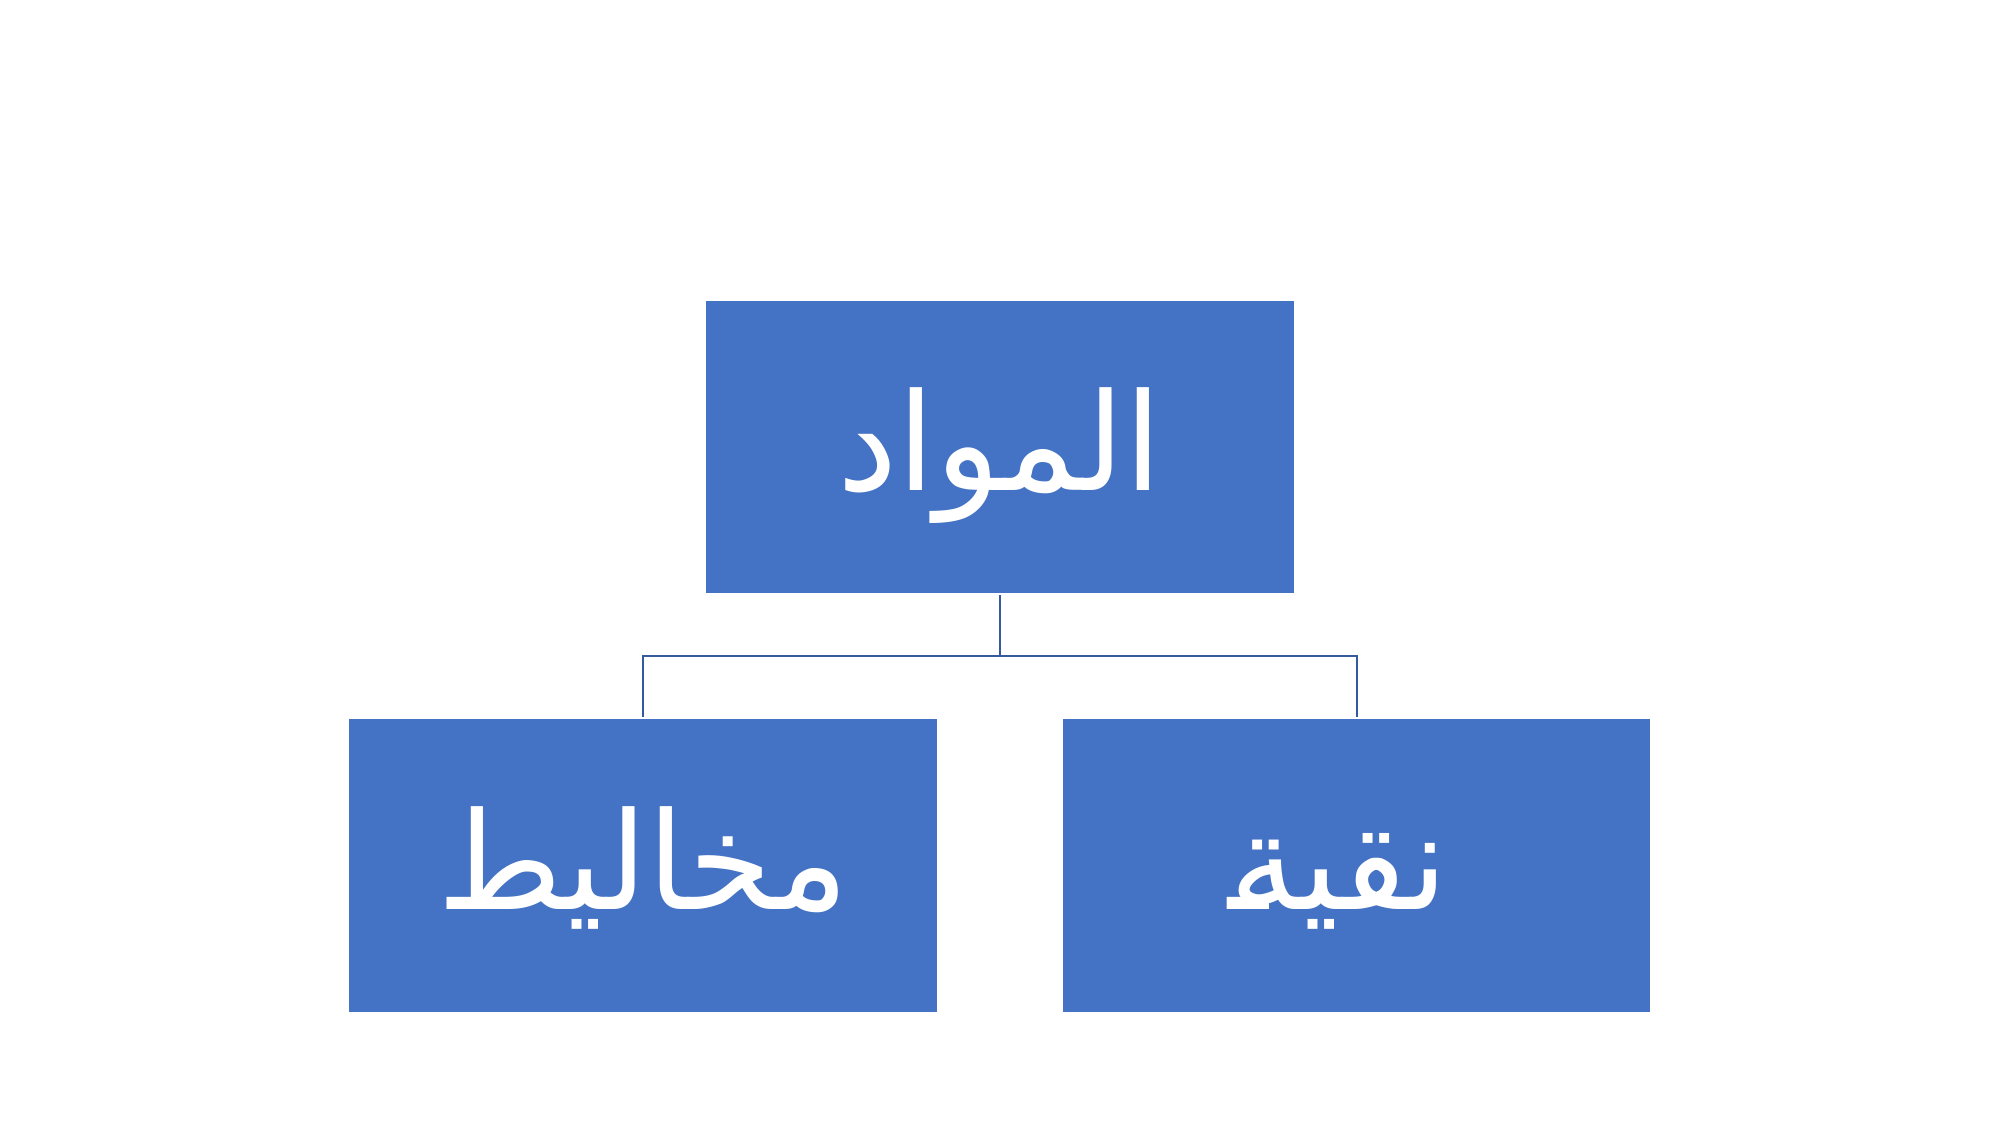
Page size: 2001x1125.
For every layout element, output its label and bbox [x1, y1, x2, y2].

list [137, 299, 1863, 1014]
